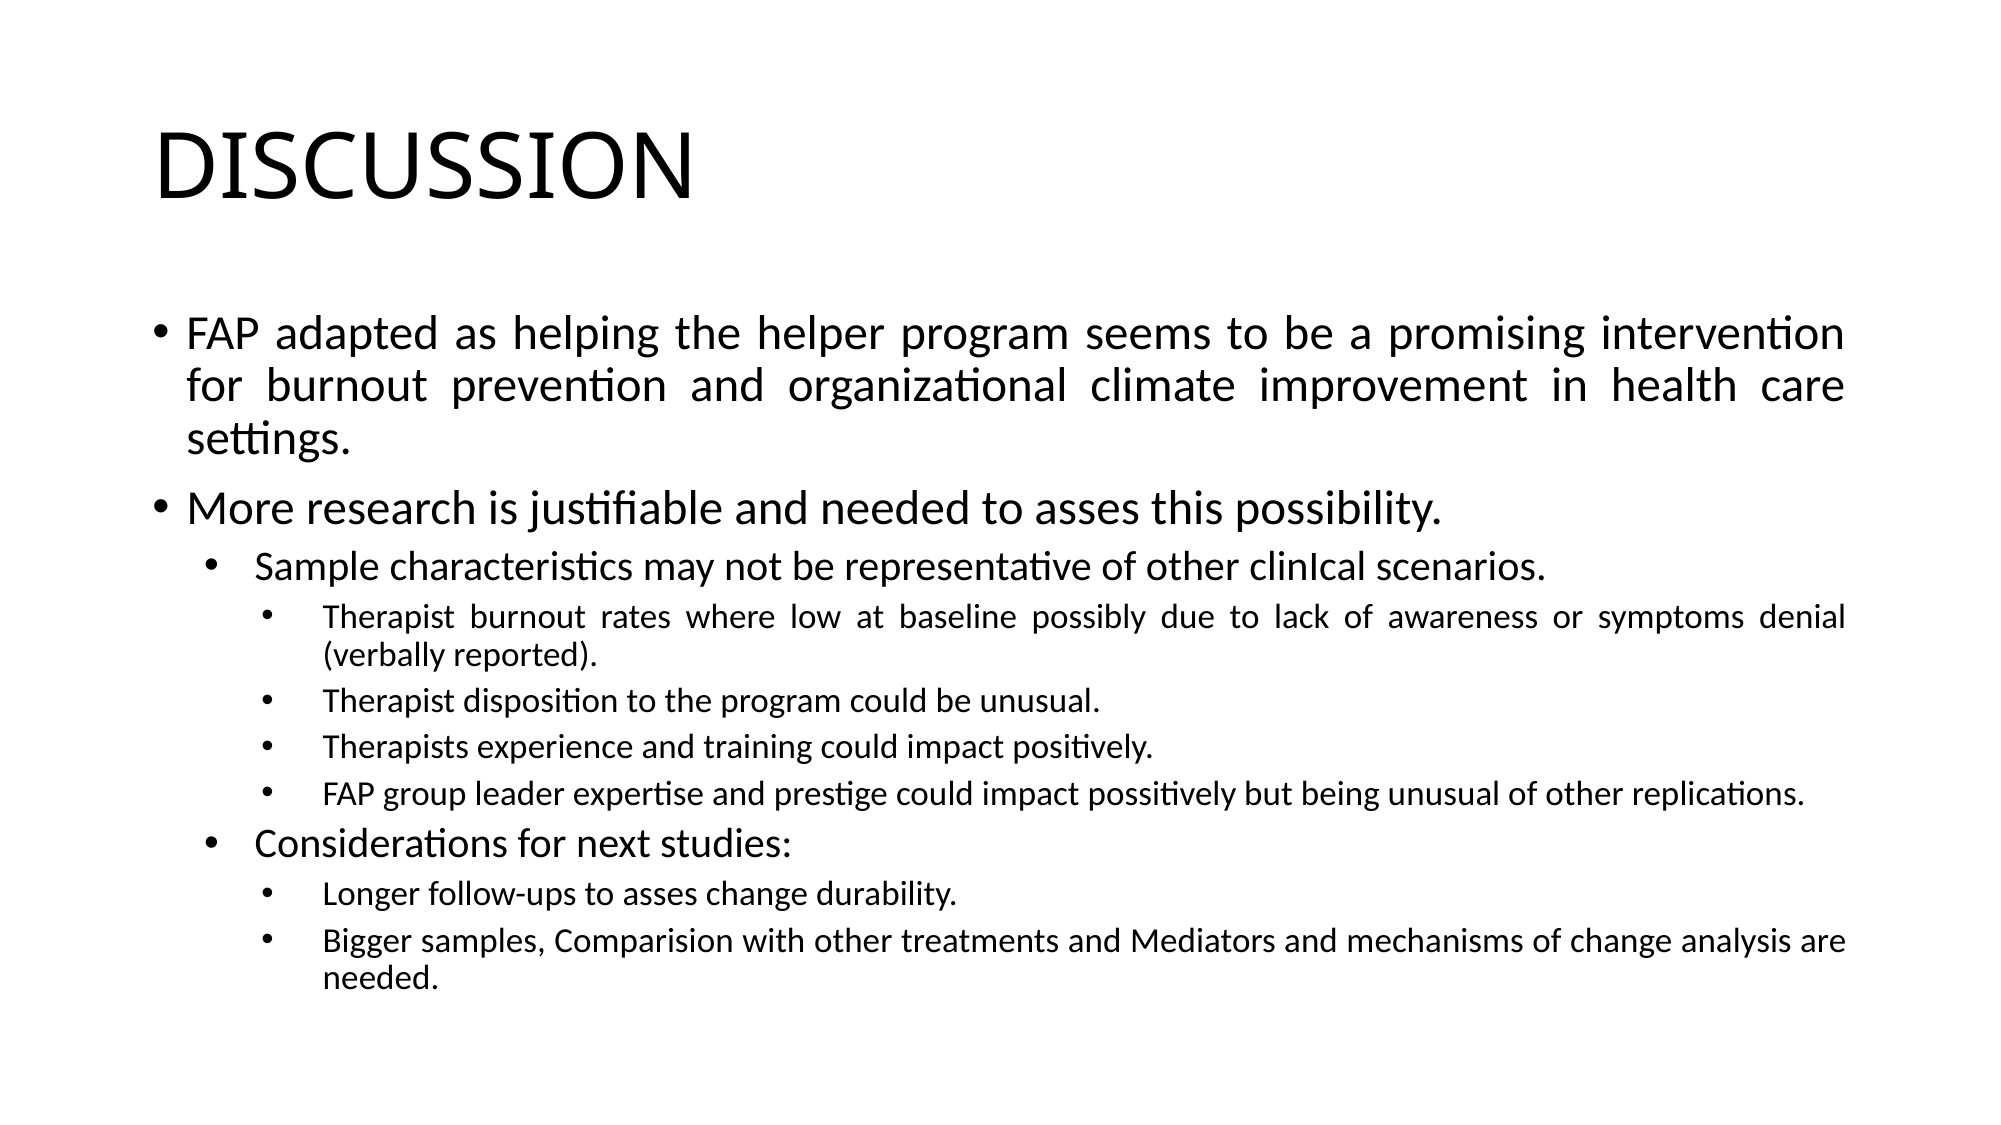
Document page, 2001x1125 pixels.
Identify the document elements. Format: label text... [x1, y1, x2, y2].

list FAP adapted as helping the helper program seems to be a promising intervention for burnout prevention and organizational climate improvement in health care settings. More research is justifiable and needed to asses this possibility. Sample characteristics may not be representative of other clinIcal scenarios. Therapist burnout rates where low at baseline possibly due to lack of awareness or symptoms denial (verbally reported). Therapist disposition to the program could be unusual. Therapists experience and training could impact positively. FAP group leader expertise and prestige could impact possitively but being unusual of other replications. Considerations for next studies: Longer follow-ups to asses change durability. Bigger samples, Comparision with other treatments and Mediators and mechanisms of change analysis are needed. [137, 299, 1863, 1014]
title DISCUSSION [137, 59, 1863, 278]
